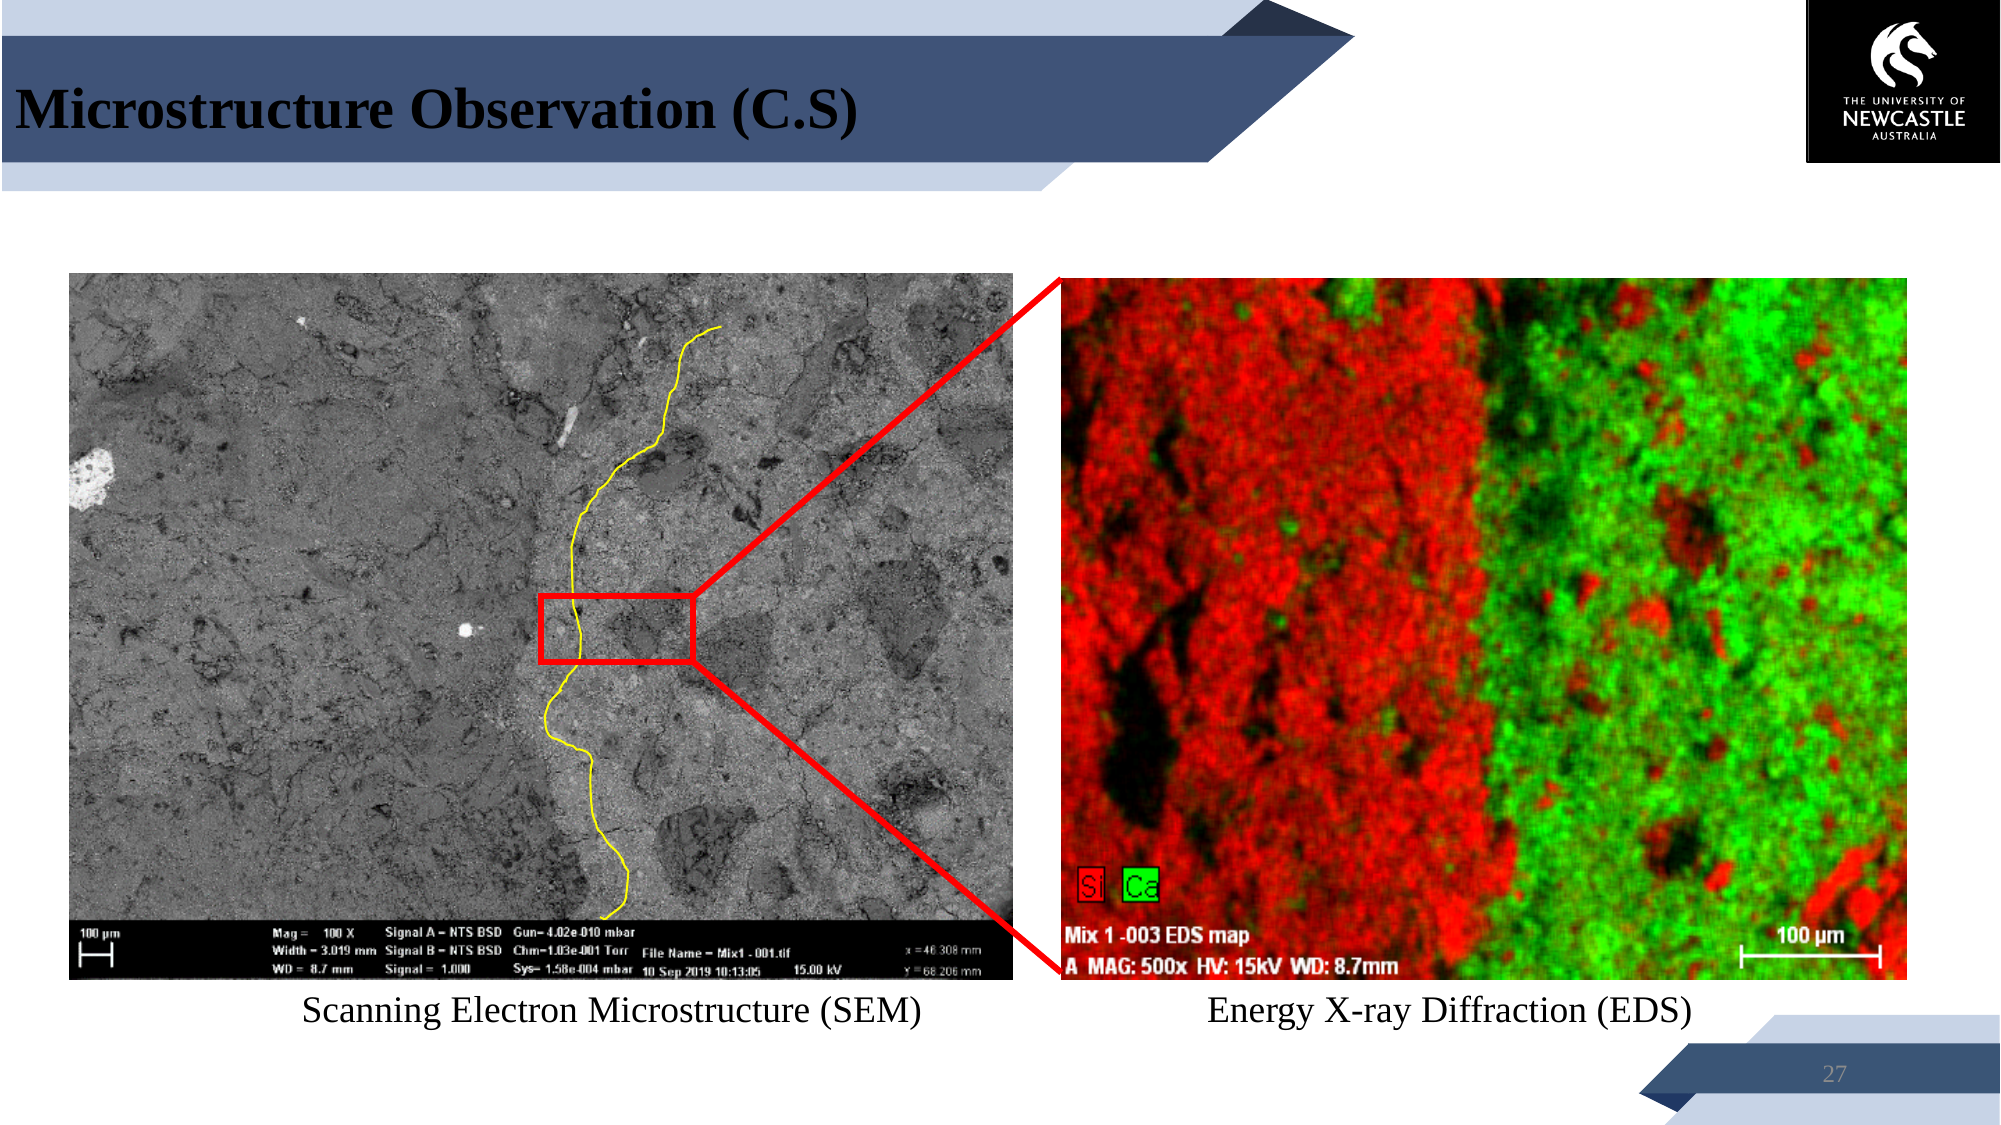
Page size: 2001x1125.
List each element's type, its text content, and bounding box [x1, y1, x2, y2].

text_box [69, 273, 1014, 980]
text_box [541, 278, 1062, 973]
title Microstructure Observation (C.S) [0, 1, 1725, 219]
slide_number 27 [1412, 1042, 1863, 1103]
text_box Scanning Electron Microstructure (SEM) [286, 980, 948, 1038]
picture [1808, 0, 2000, 161]
picture [1061, 278, 1907, 980]
text_box Energy X-ray Diffraction (EDS) [1192, 980, 1708, 1038]
